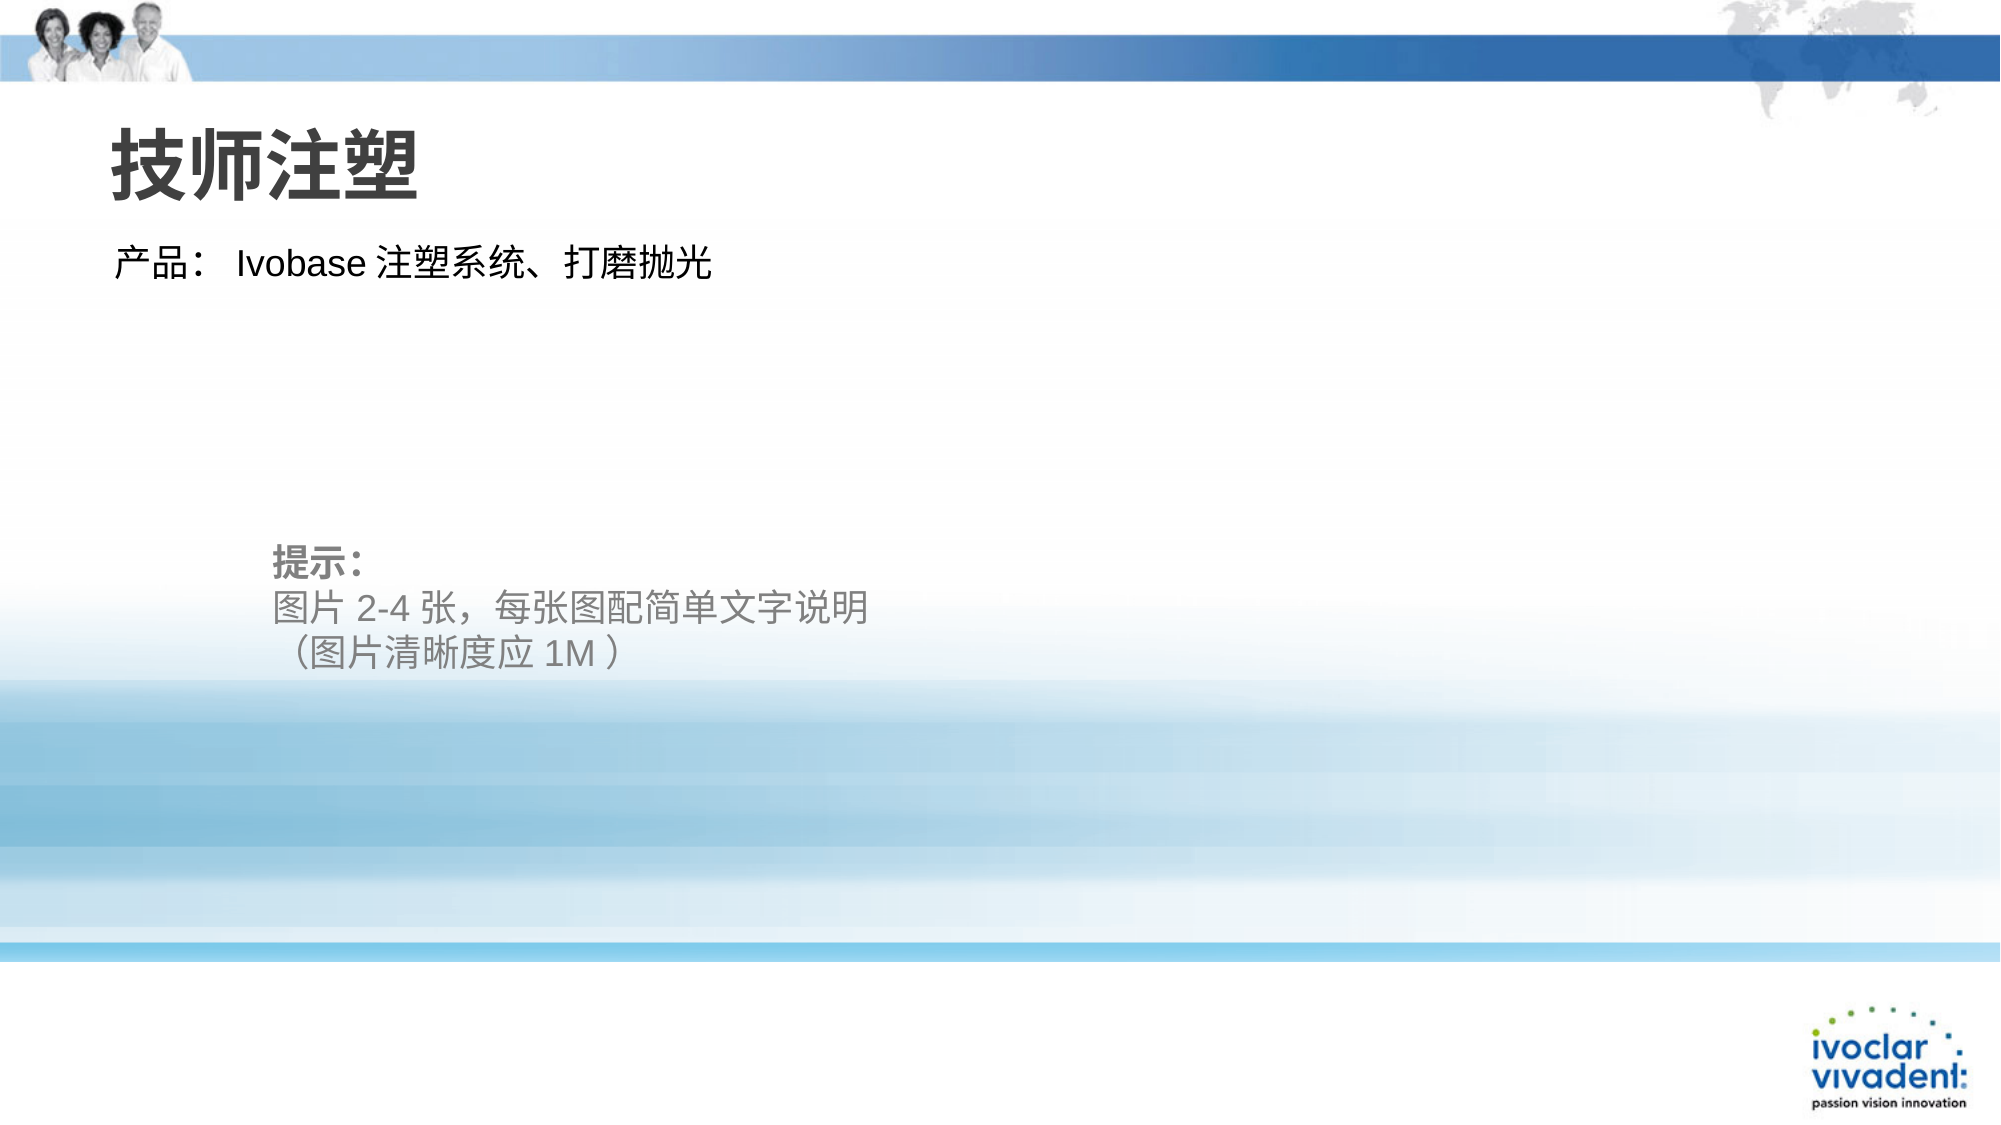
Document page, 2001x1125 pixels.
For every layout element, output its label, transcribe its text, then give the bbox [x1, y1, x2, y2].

picture [0, 0, 2001, 1125]
text_box 提示： 图片2-4张，每张图配简单文字说明 （图片清晰度应1M） [257, 531, 885, 682]
title 技师注塑 [94, 118, 1884, 209]
text_box 产品：Ivobase注塑系统、打磨抛光 [99, 231, 729, 291]
